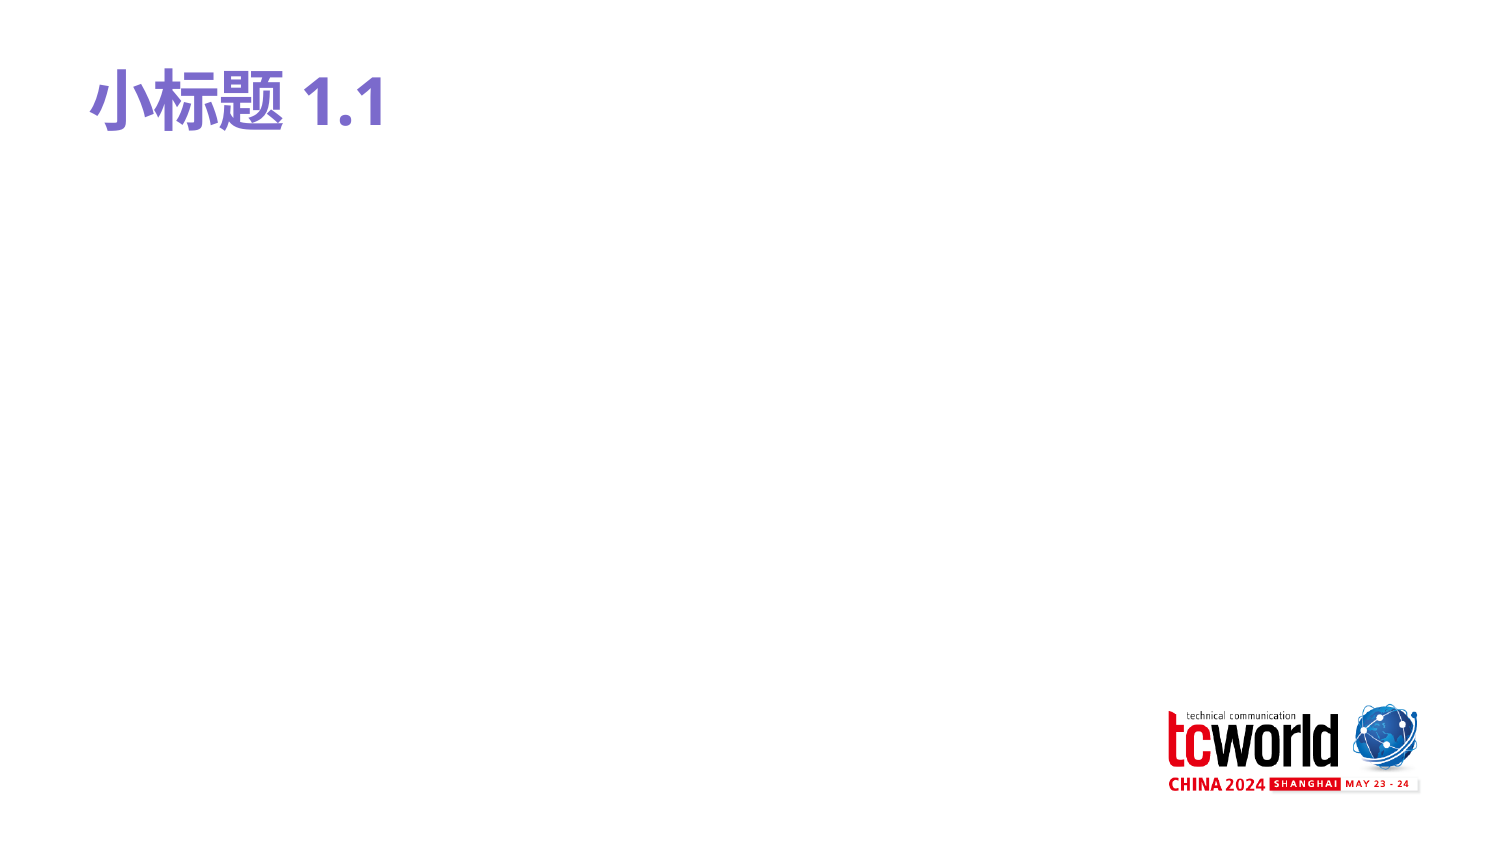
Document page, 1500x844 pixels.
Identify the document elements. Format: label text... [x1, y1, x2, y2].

title 小标题1.1 [73, 40, 1427, 157]
picture [1166, 701, 1423, 799]
